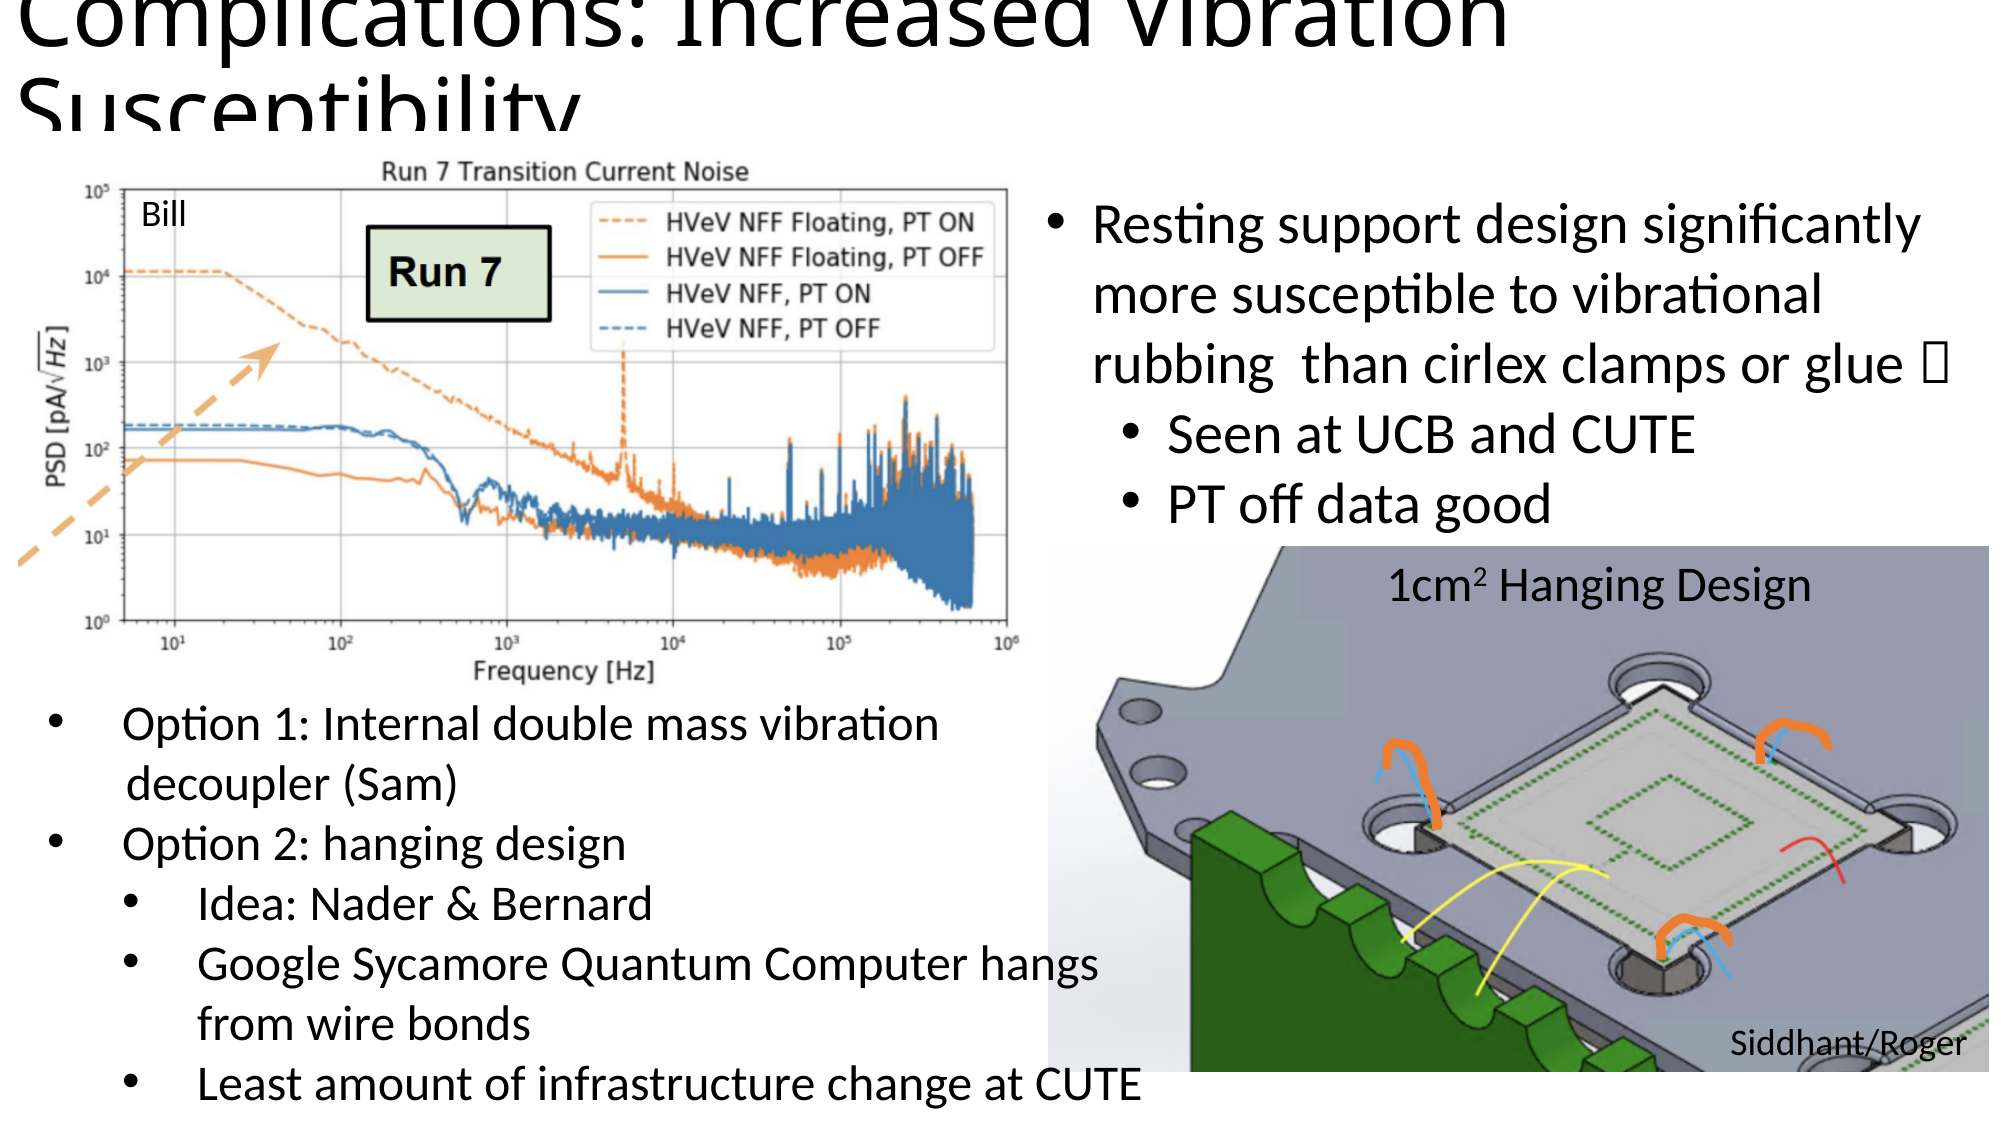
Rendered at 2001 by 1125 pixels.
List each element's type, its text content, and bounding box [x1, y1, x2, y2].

text_box Resting support design significantly more susceptible to vibrational rubbing than cirlex clamps or glue  Seen at UCB and CUTE PT off data good [1031, 177, 2000, 613]
text_box Option 1: Internal double mass vibration decoupler (Sam) Option 2: hanging design Idea: Nader & Bernard Google Sycamore Quantum Computer hangs from wire bonds Least amount of infrastructure change at CUTE [32, 682, 1207, 1125]
picture [1048, 546, 1989, 1072]
title Complications: Increased Vibration Susceptibility [0, 0, 2000, 132]
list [18, 131, 1031, 701]
